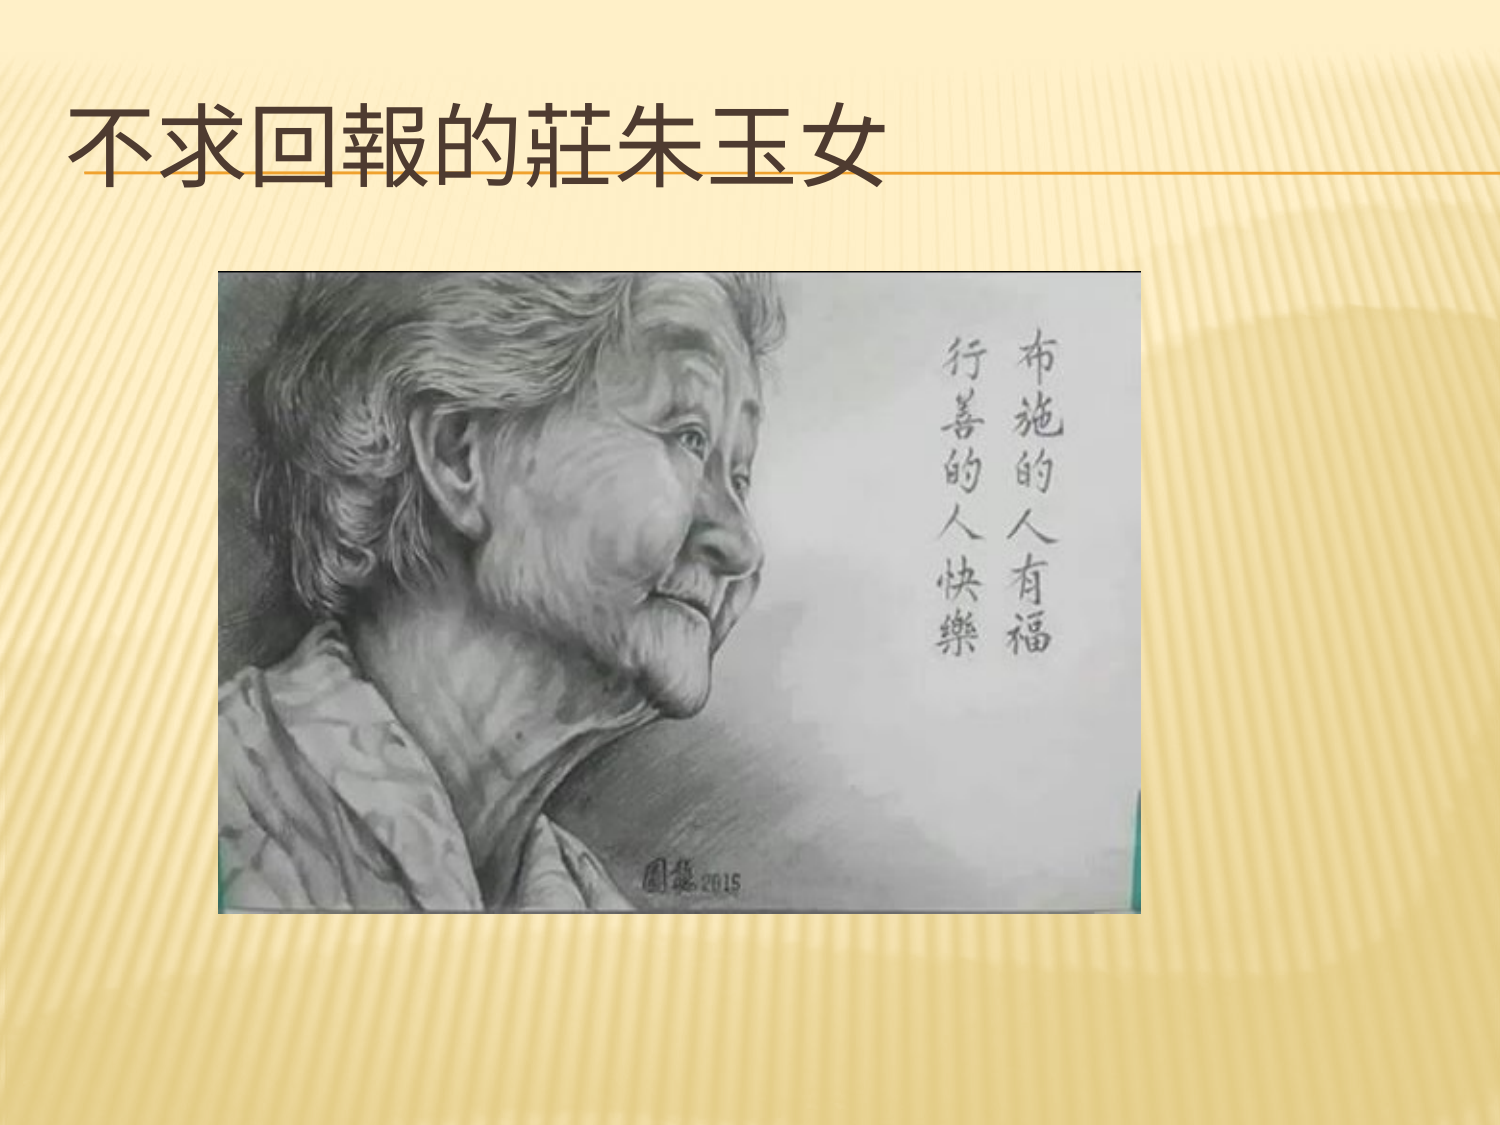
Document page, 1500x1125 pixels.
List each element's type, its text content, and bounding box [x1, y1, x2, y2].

title 不求回報的莊朱玉女 [50, 75, 1475, 213]
picture [218, 271, 1141, 915]
